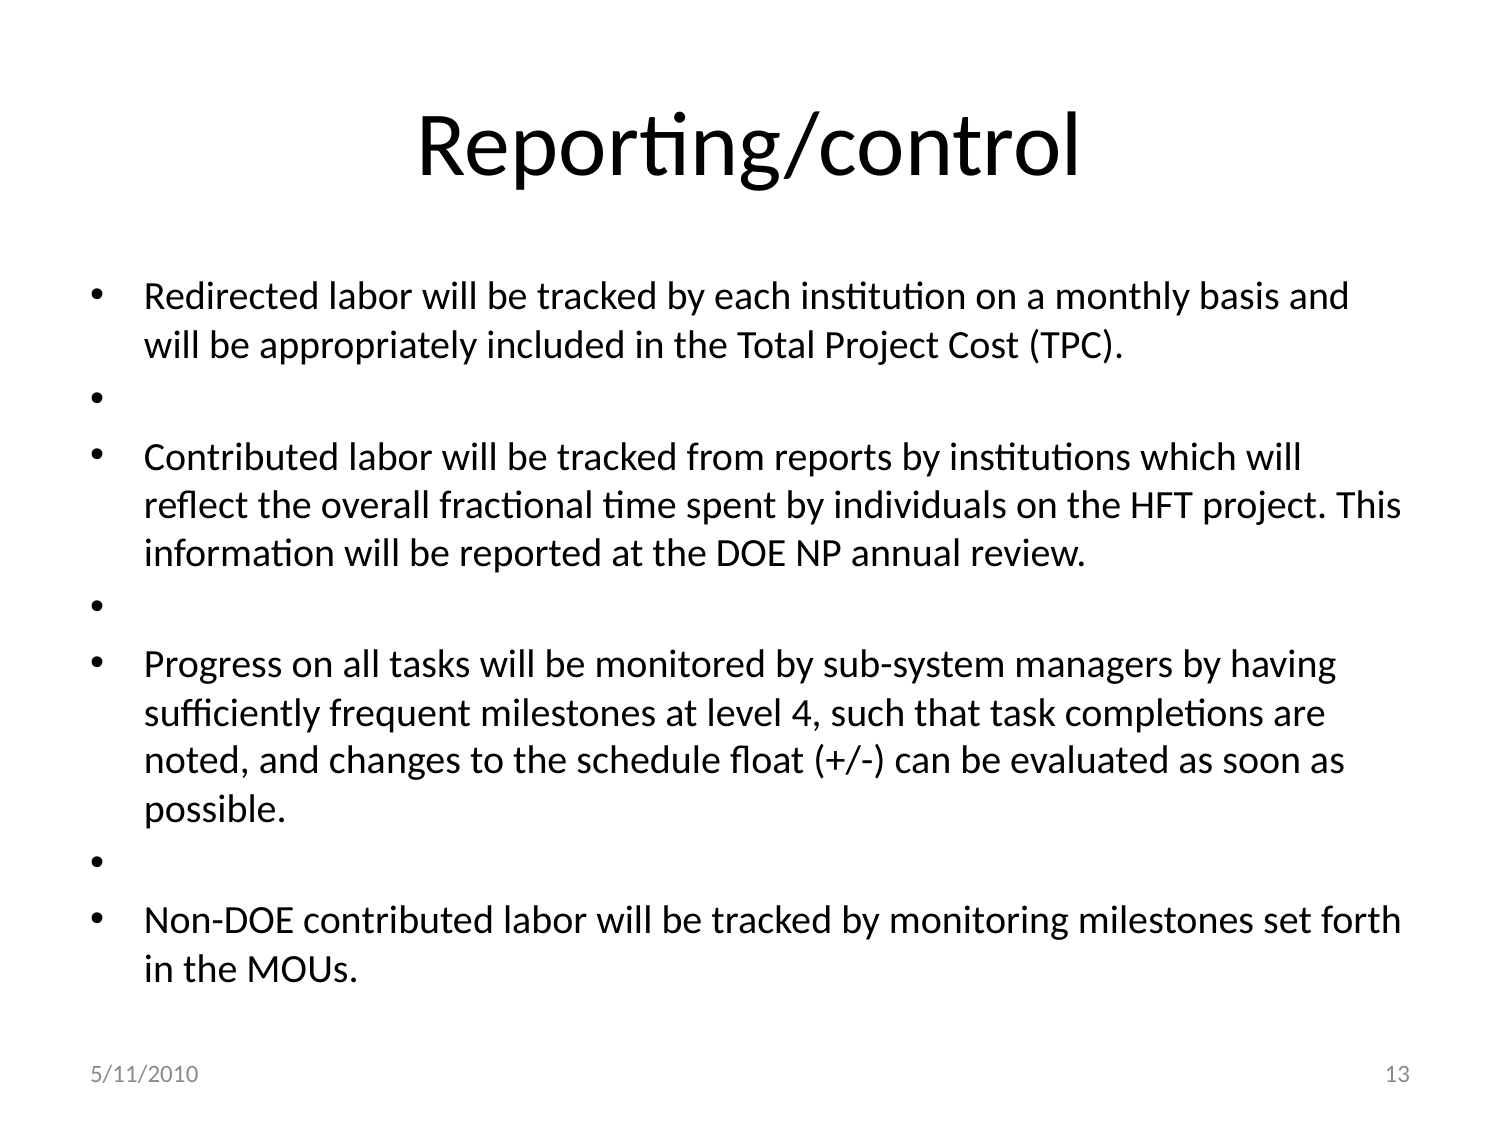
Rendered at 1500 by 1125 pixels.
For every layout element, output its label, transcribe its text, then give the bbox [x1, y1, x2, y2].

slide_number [75, 1042, 425, 1103]
title Reporting/control [75, 45, 1425, 233]
slide_number 13 [1074, 1042, 1425, 1103]
list Redirected labor will be tracked by each institution on a monthly basis and will be appropriately included in the Total Project Cost (TPC). Contributed labor will be tracked from reports by institutions which will reflect the overall fractional time spent by individuals on the HFT project. This information will be reported at the DOE NP annual review. Progress on all tasks will be monitored by sub-system managers by having sufficiently frequent milestones at level 4, such that task completions are noted, and changes to the schedule float (+/-) can be evaluated as soon as possible. Non-DOE contributed labor will be tracked by monitoring milestones set forth in the MOUs. [75, 262, 1425, 1005]
